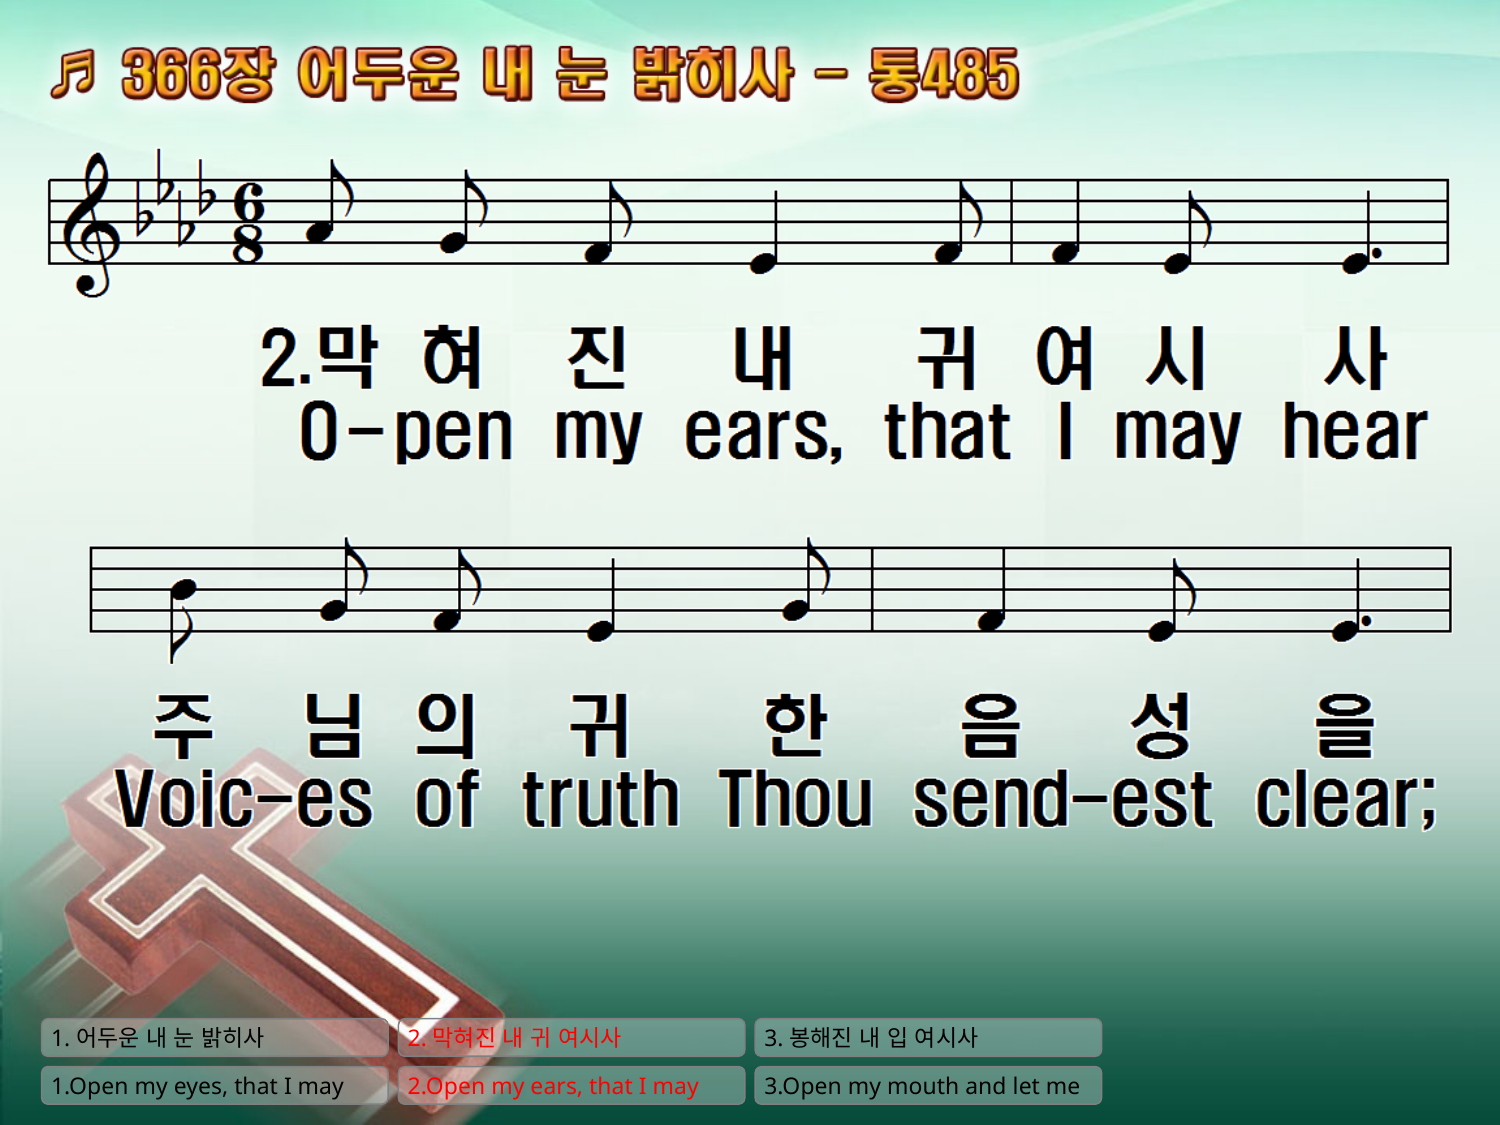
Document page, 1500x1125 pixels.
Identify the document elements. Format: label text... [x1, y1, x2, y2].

picture [0, 0, 1500, 1125]
text_box 3.봉해진 내 입 여시사 [755, 1018, 1102, 1057]
text_box 3.Open my mouth and let me [755, 1066, 1102, 1105]
text_box 2.막혀진 내 귀 여시사 [398, 1018, 745, 1057]
text_box 1.어두운 내 눈 밝히사 [41, 1018, 389, 1057]
text_box 2.Open my ears, that I may [398, 1066, 745, 1105]
text_box 1.Open my eyes, that I may [41, 1066, 389, 1105]
